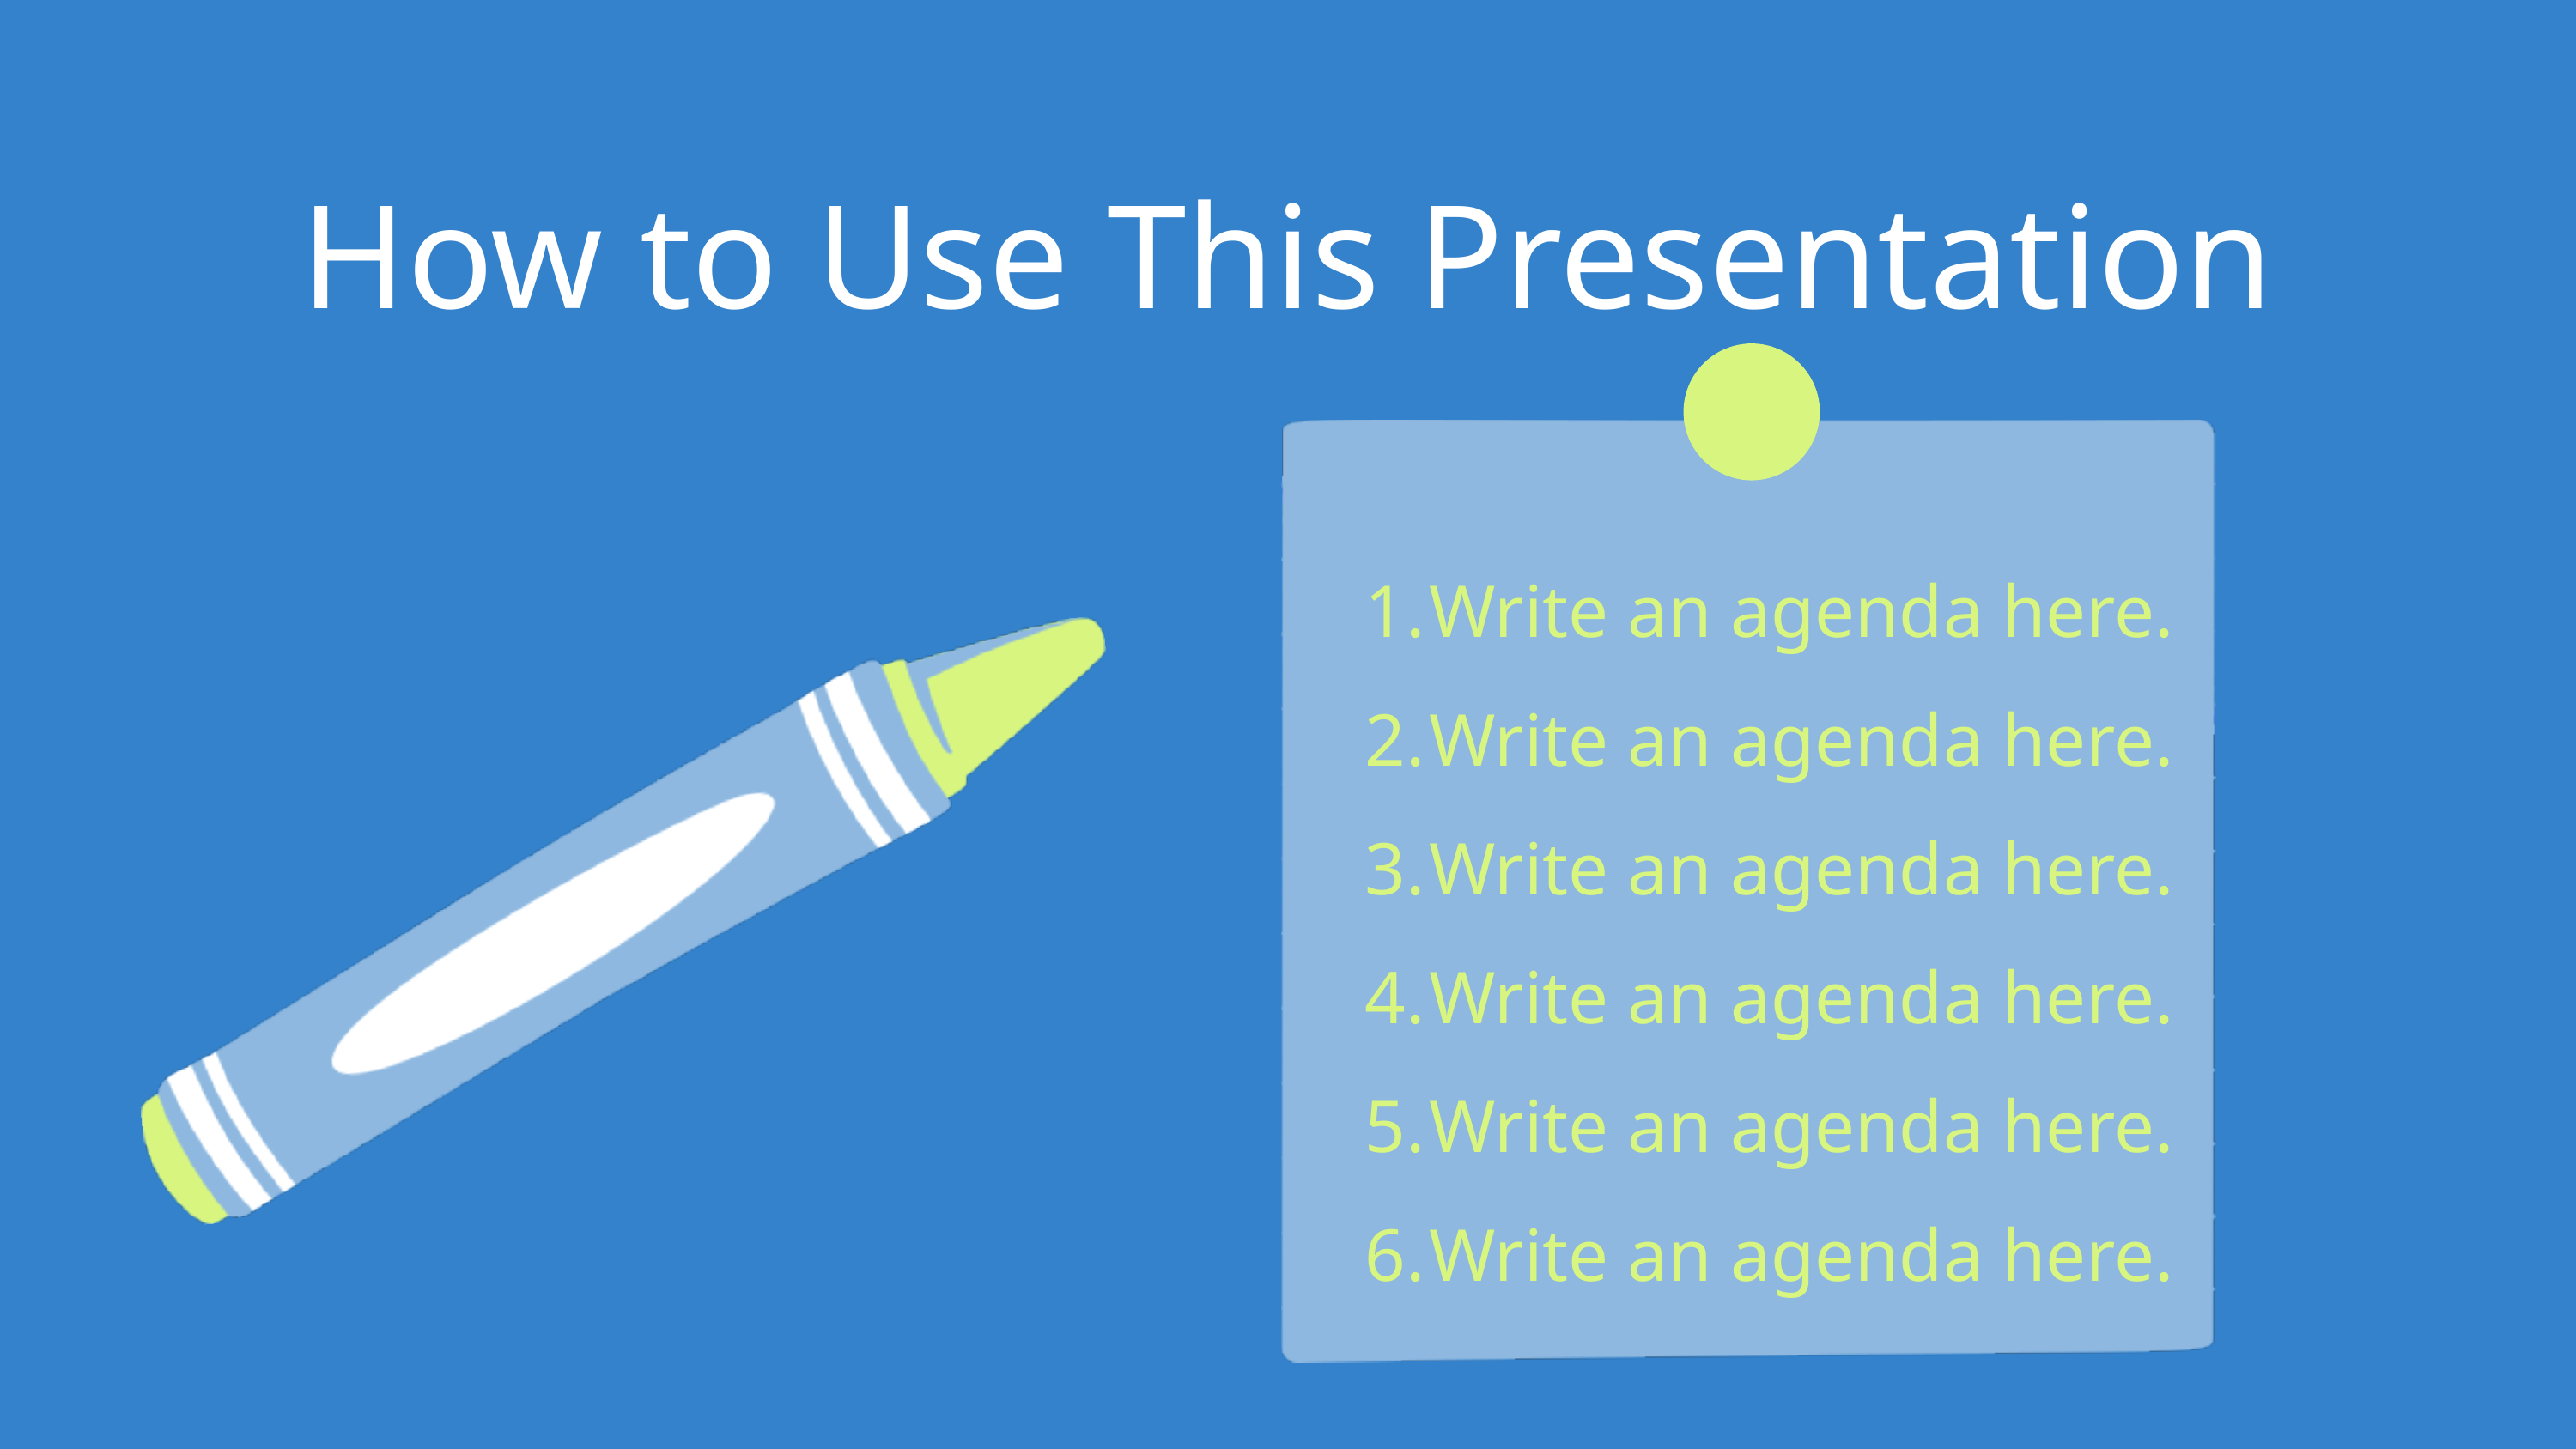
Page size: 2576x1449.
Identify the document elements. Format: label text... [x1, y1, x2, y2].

picture [1281, 420, 2216, 1363]
picture [104, 420, 1151, 1423]
text_box How to Use This Presentation [76, 158, 2500, 337]
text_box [1683, 343, 1820, 481]
